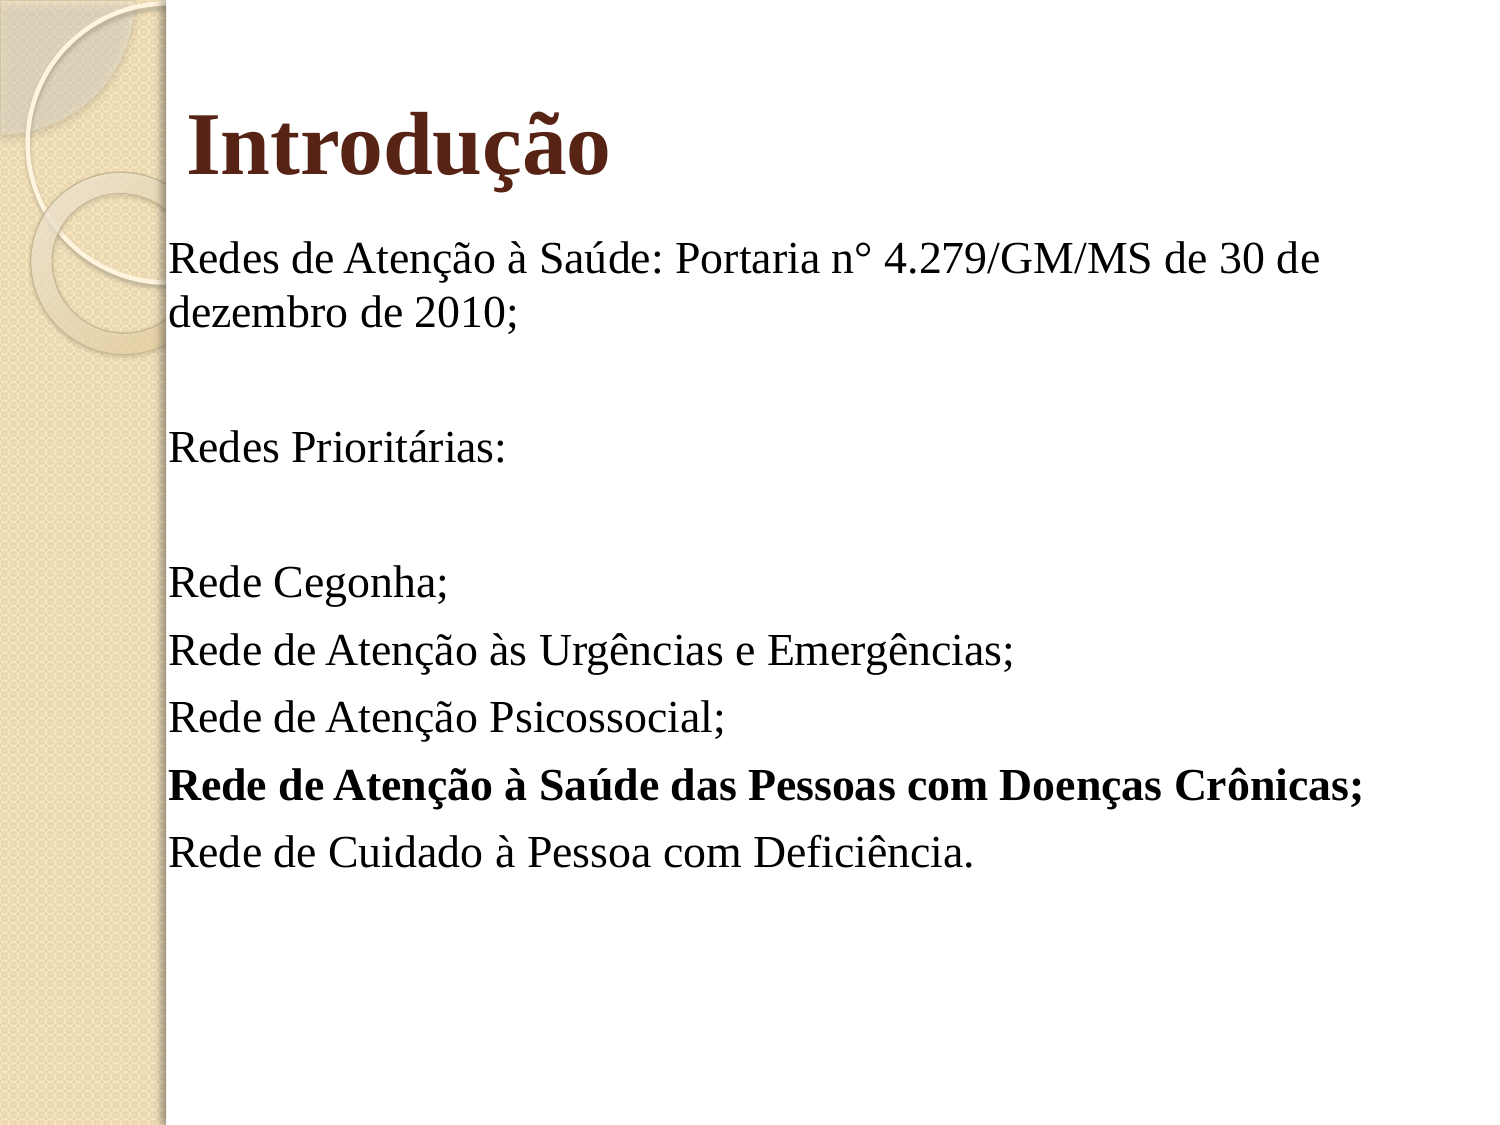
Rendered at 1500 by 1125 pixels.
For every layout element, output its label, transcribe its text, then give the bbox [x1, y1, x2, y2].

title Introdução [171, 45, 1402, 219]
list Redes de Atenção à Saúde: Portaria n° 4.279/GM/MS de 30 de dezembro de 2010; Redes Prioritárias: Rede Cegonha; Rede de Atenção às Urgências e Emergências; Rede de Atenção Psicossocial; Rede de Atenção à Saúde das Pessoas com Doenças Crônicas; Rede de Cuidado à Pessoa com Deficiência. [153, 219, 1483, 1094]
